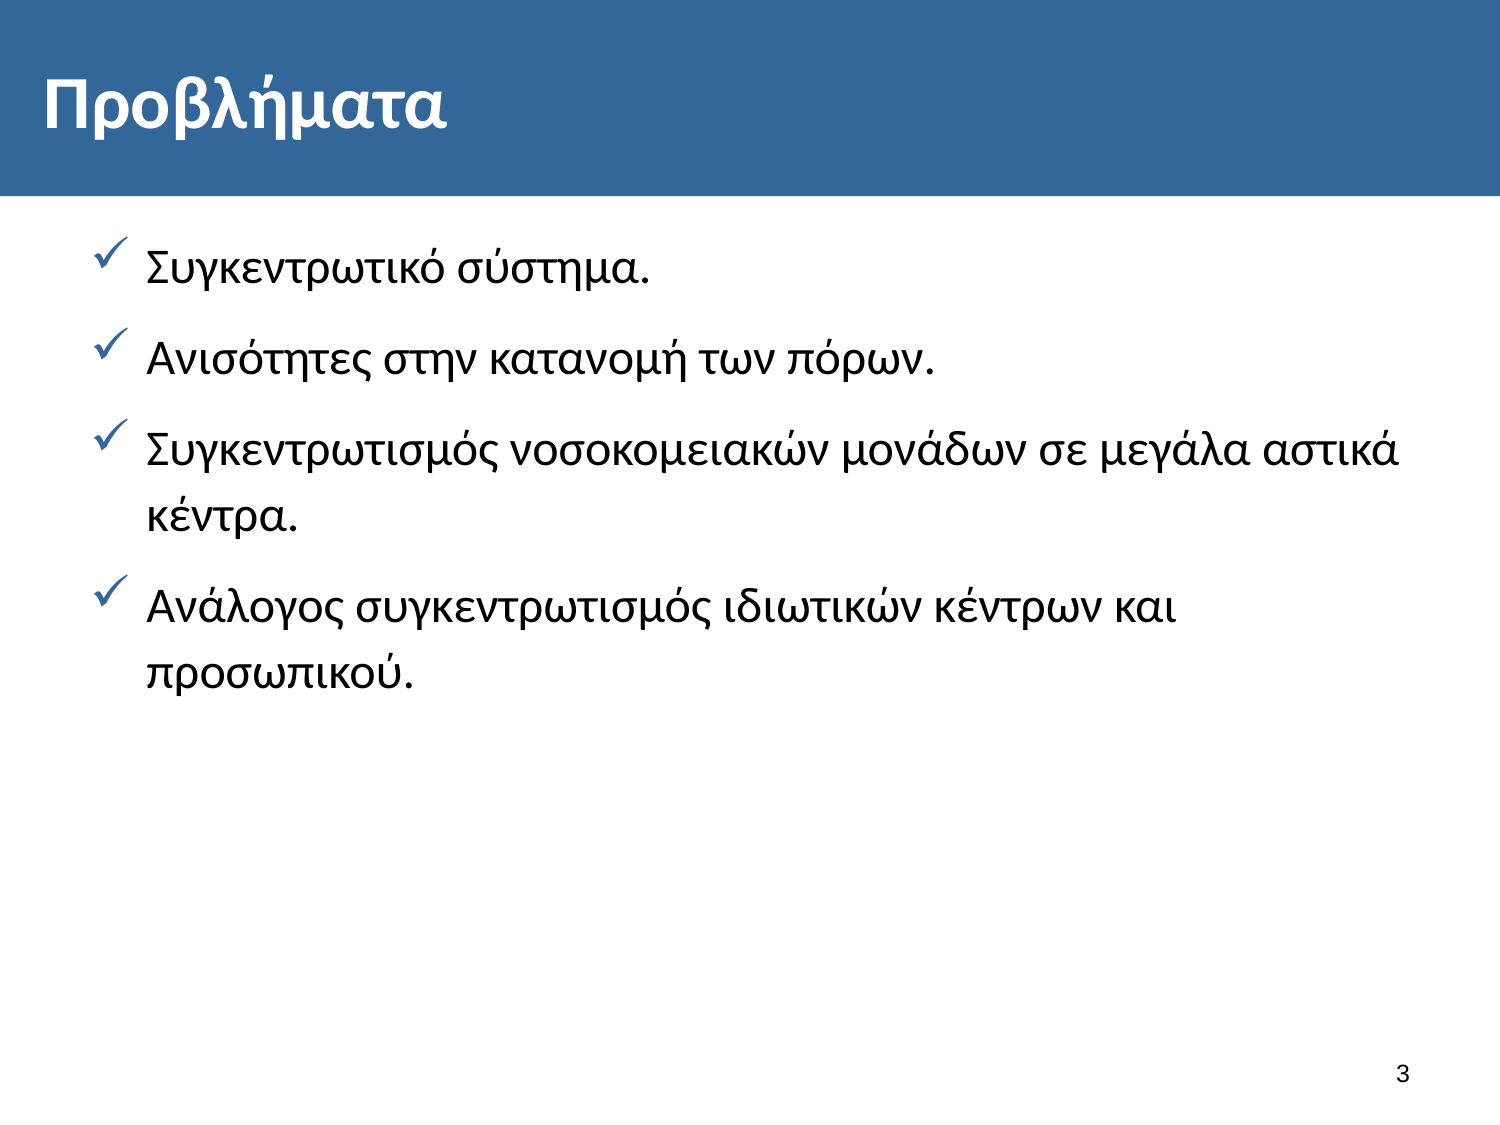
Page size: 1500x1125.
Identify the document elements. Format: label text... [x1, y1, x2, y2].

title Προβλήματα [0, 0, 1500, 197]
list Συγκεντρωτικό σύστημα. Ανισότητες στην κατανομή των πόρων. Συγκεντρωτισμός νοσοκομειακών μονάδων σε μεγάλα αστικά κέντρα. Ανάλογος συγκεντρωτισμός ιδιωτικών κέντρων και προσωπικού. [75, 219, 1425, 1024]
slide_number 2 [1074, 1042, 1425, 1103]
